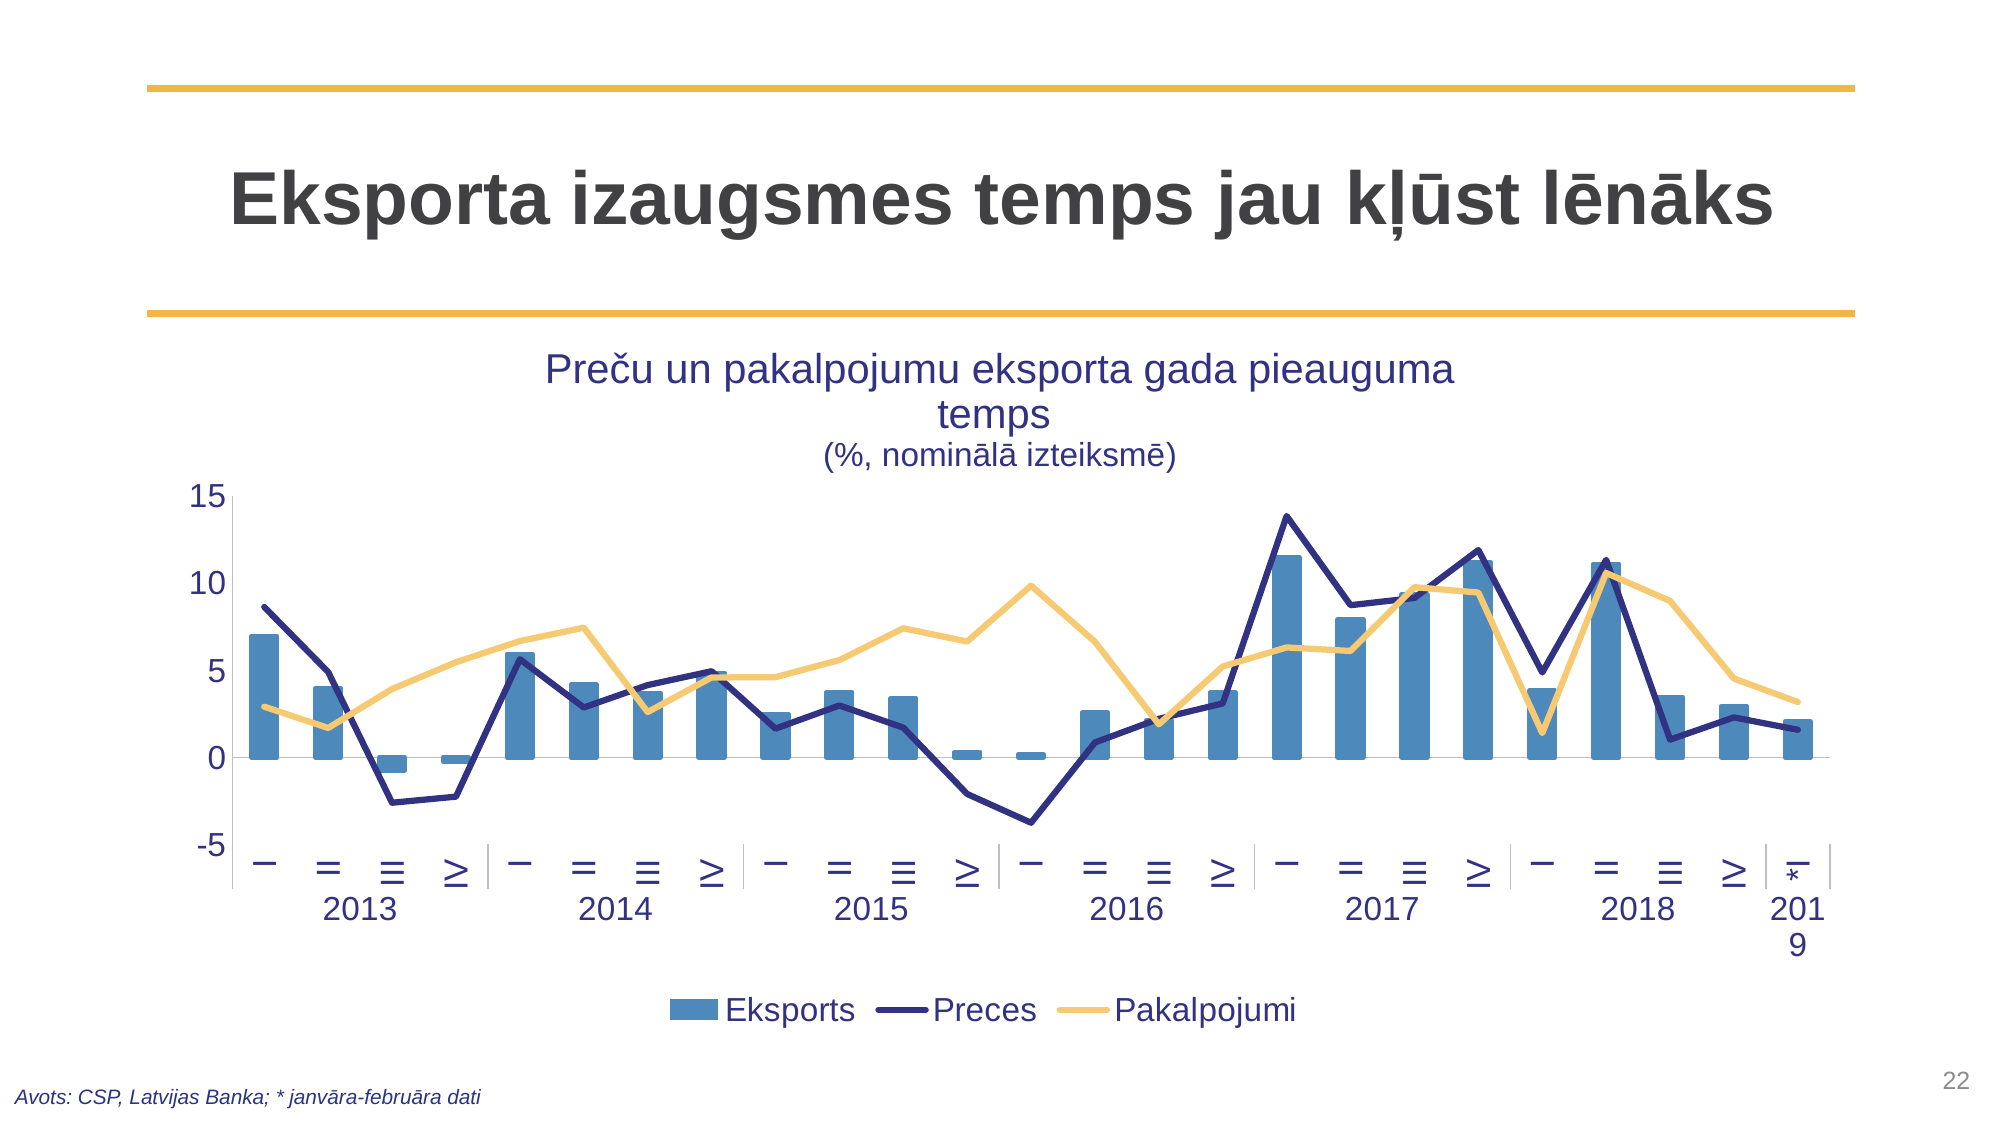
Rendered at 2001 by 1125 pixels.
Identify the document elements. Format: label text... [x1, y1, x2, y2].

text_box Avots: CSP, Latvijas Banka; * janvāra-februāra dati [0, 1083, 520, 1124]
text_box Preču un pakalpojumu eksporta gada pieauguma temps (%, nominālā izteiksmē) [468, 340, 1532, 467]
title Eksporta izaugsmes temps jau kļūst lēnāks [150, 87, 1854, 313]
slide_number 22 [1887, 1049, 1986, 1110]
chart [114, 467, 1854, 1035]
